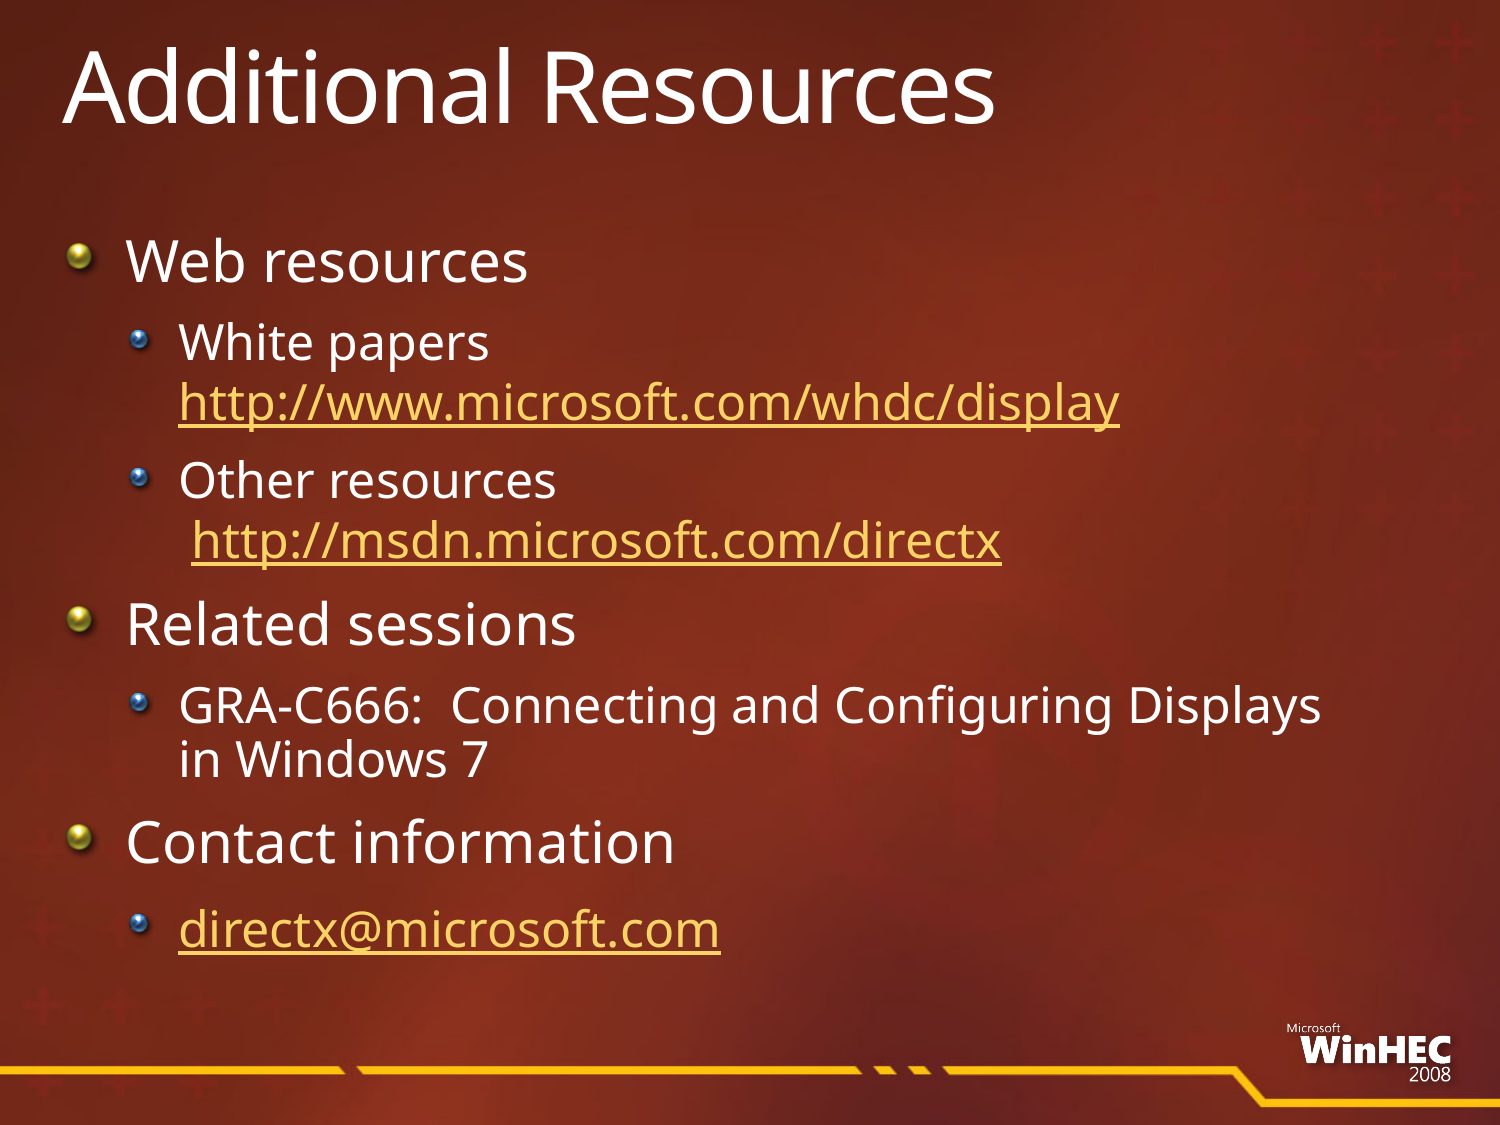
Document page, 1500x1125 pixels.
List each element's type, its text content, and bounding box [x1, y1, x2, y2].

picture [0, 0, 1500, 1125]
list Web resources White papers http://www.microsoft.com/whdc/display Other resources http://msdn.microsoft.com/directx Related sessions GRA-C666: Connecting and Configuring Displays in Windows 7 Contact information directx@microsoft.com [62, 231, 1438, 948]
title Additional Resources [62, 37, 1438, 147]
